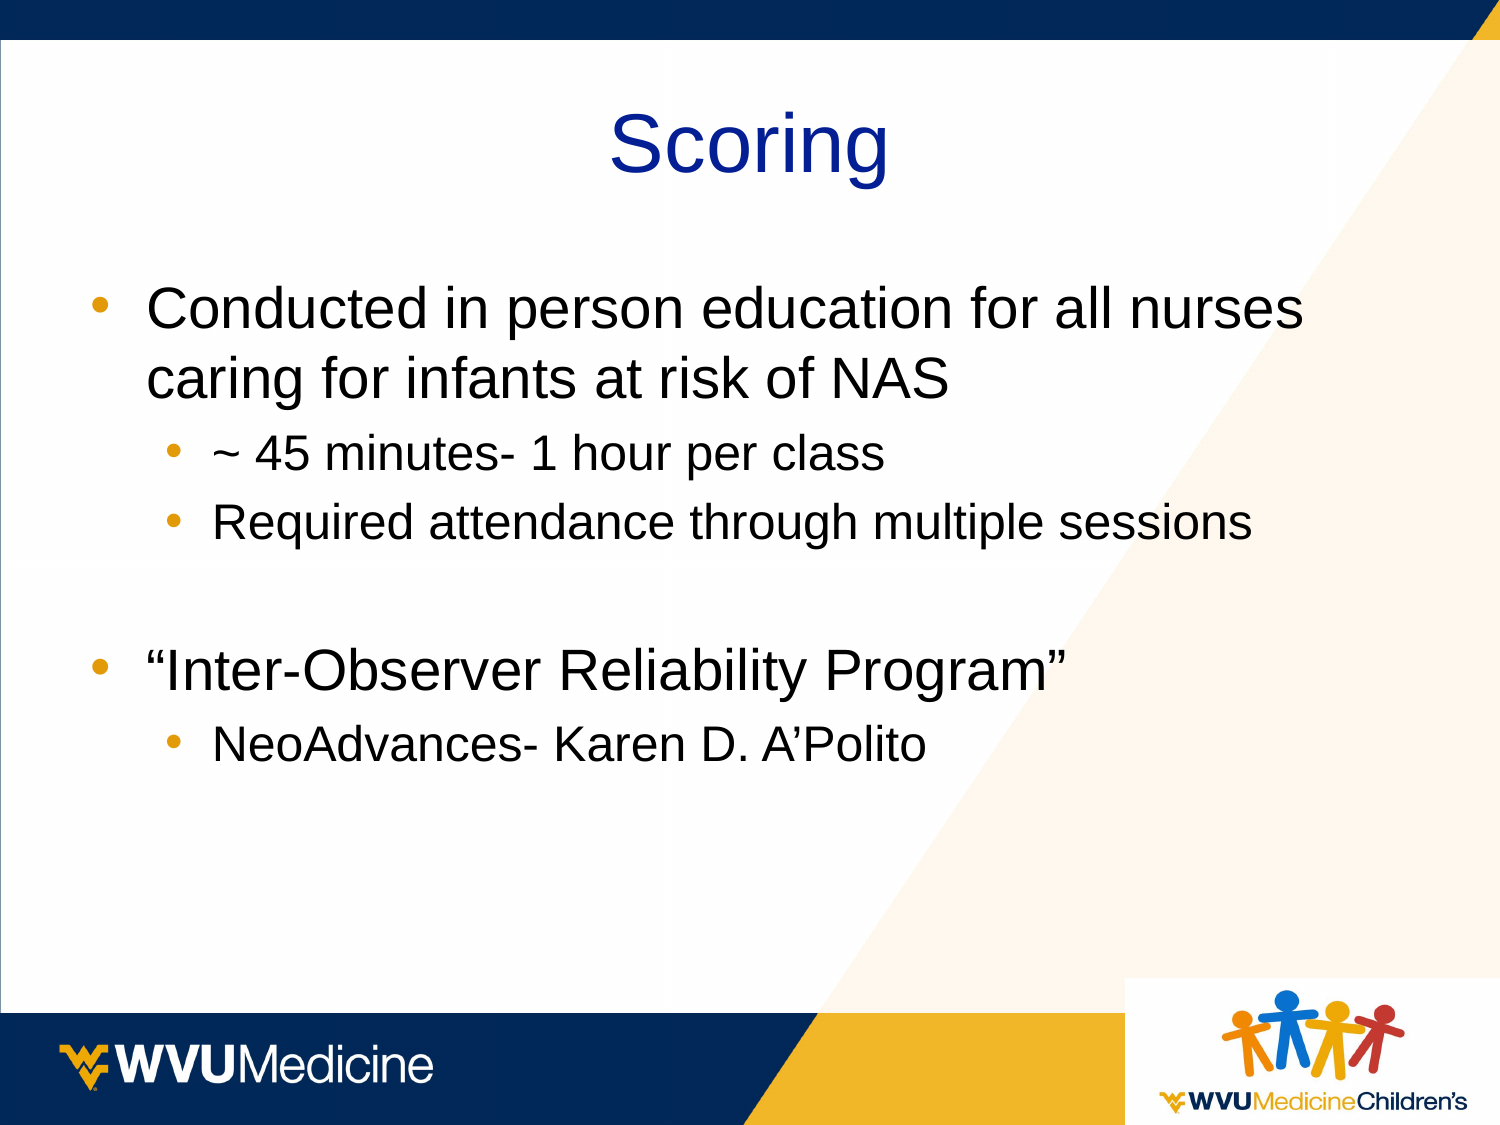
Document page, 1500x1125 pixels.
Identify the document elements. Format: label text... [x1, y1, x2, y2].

picture [0, 0, 1500, 1125]
title Scoring [75, 45, 1425, 233]
list Conducted in person education for all nurses caring for infants at risk of NAS ~ 45 minutes- 1 hour per class Required attendance through multiple sessions “Inter-Observer Reliability Program” NeoAdvances- Karen D. A’Polito [75, 262, 1425, 1005]
